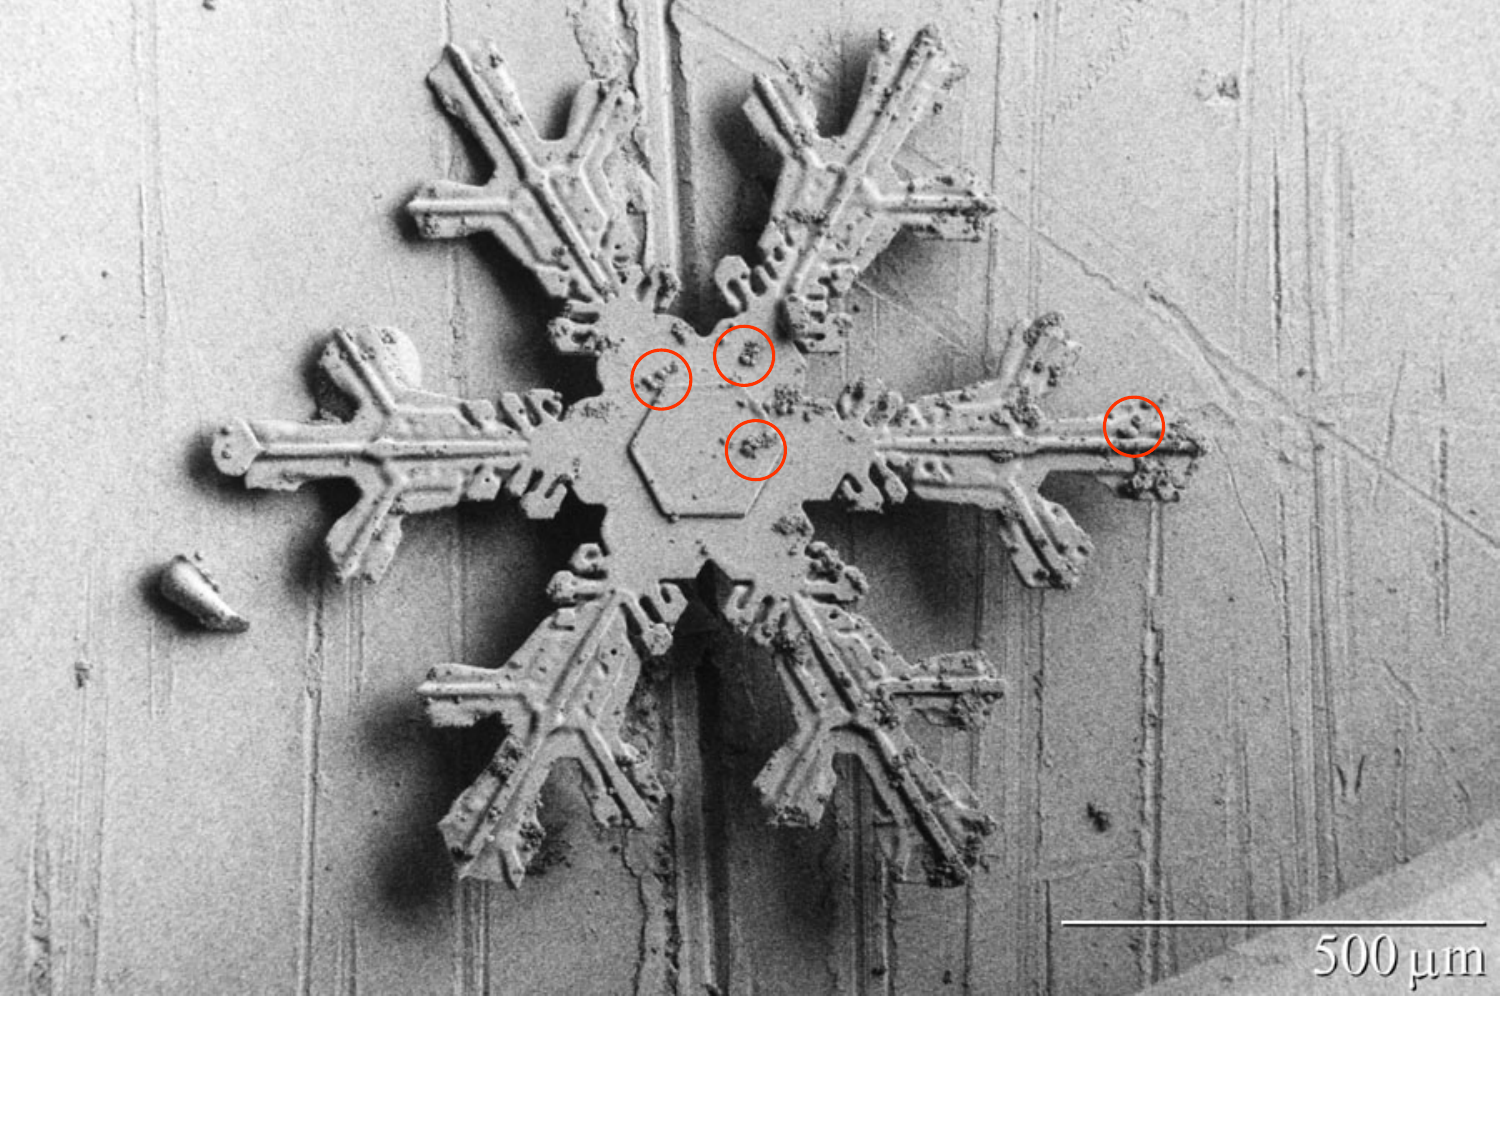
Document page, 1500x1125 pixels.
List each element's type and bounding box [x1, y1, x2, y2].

picture [0, 0, 1500, 996]
